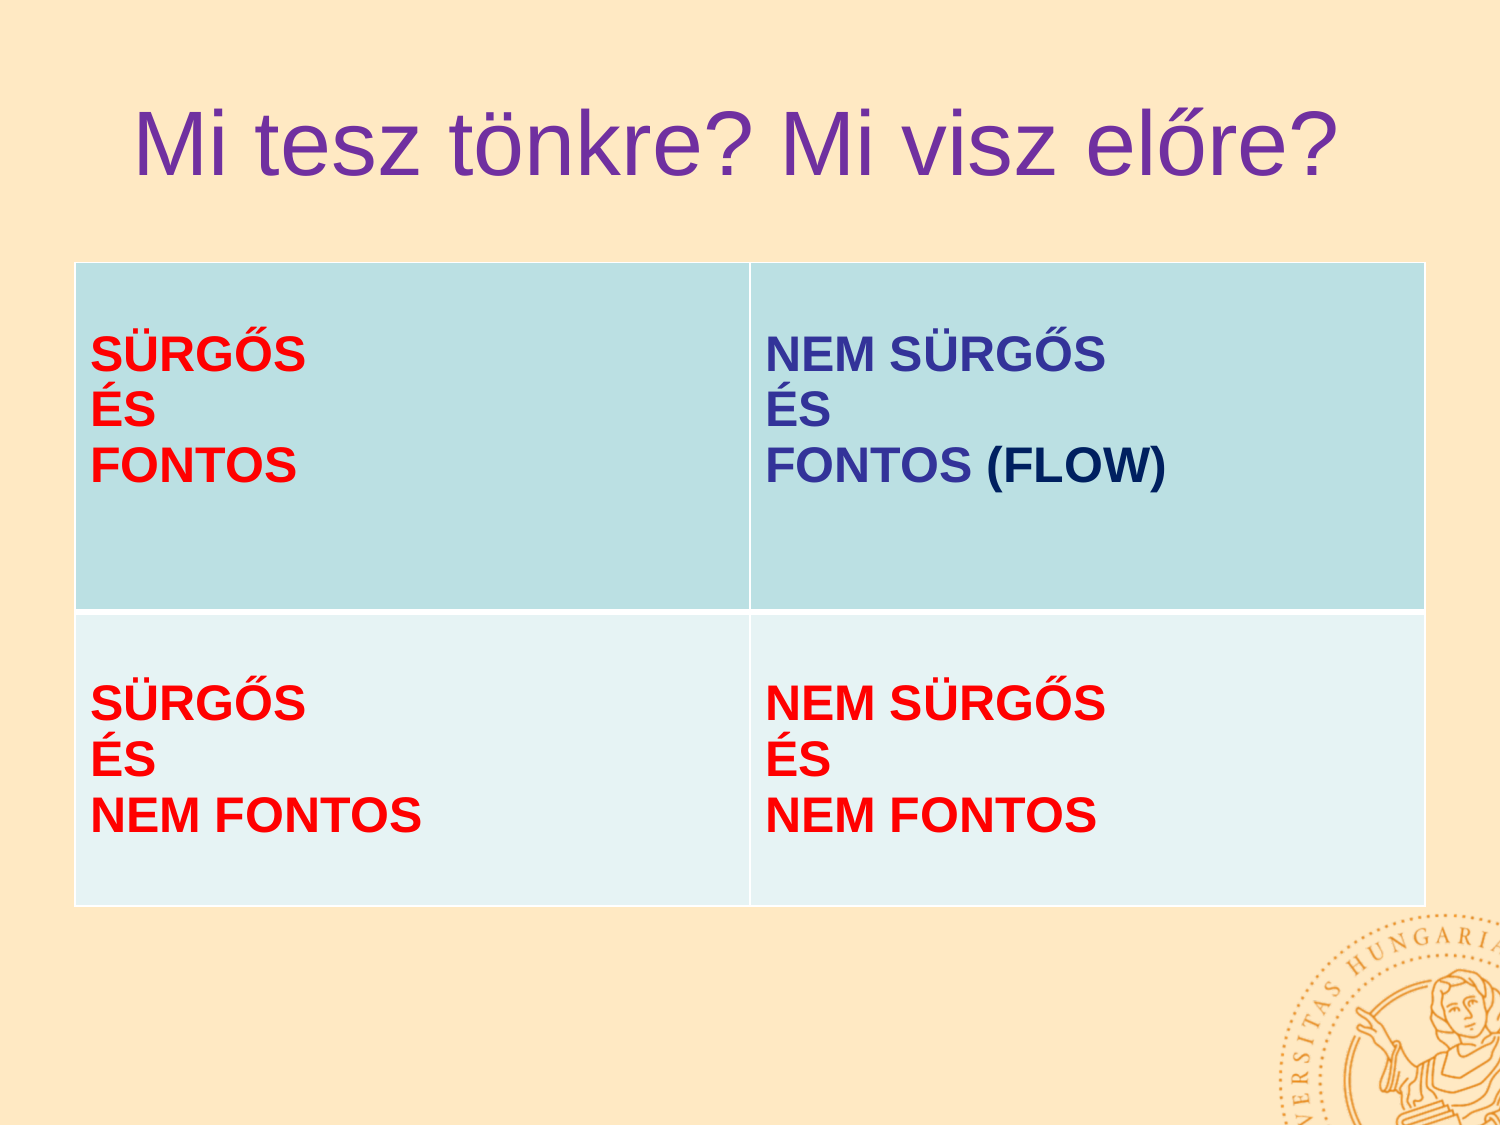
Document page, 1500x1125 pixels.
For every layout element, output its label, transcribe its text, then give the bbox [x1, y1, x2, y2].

table_cell SÜRGŐS ÉS NEM FONTOS [76, 615, 749, 905]
table_header SÜRGŐS ÉS FONTOS [76, 263, 749, 609]
picture [1269, 904, 1500, 1125]
table_header NEM SÜRGŐS ÉS FONTOS (FLOW) [751, 263, 1424, 609]
table_cell NEM SÜRGŐS ÉS NEM FONTOS [751, 615, 1424, 905]
title Mi tesz tönkre? Mi visz előre? [75, 45, 1425, 233]
